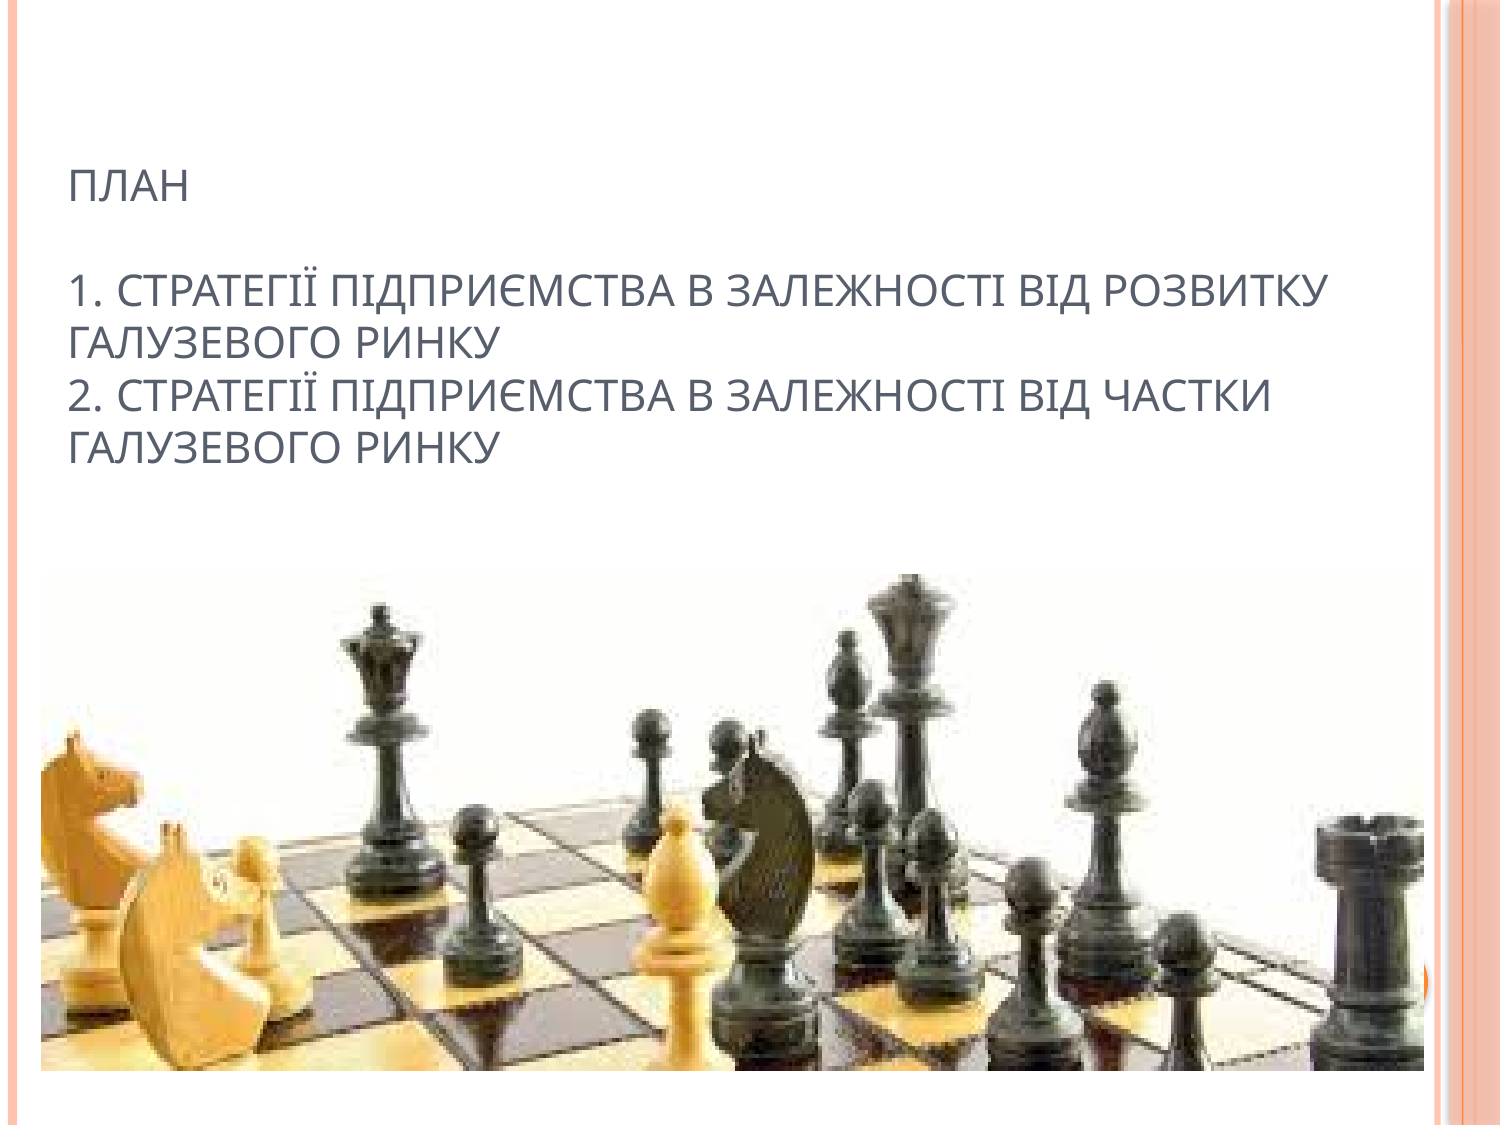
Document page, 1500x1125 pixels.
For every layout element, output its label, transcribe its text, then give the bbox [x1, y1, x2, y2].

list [40, 573, 1424, 1071]
title план 1. Стратегії підприємства в залежності від розвитку галузевого ринку 2. Стратегії підприємства в залежності від частки галузевого ринку [53, 45, 1400, 480]
